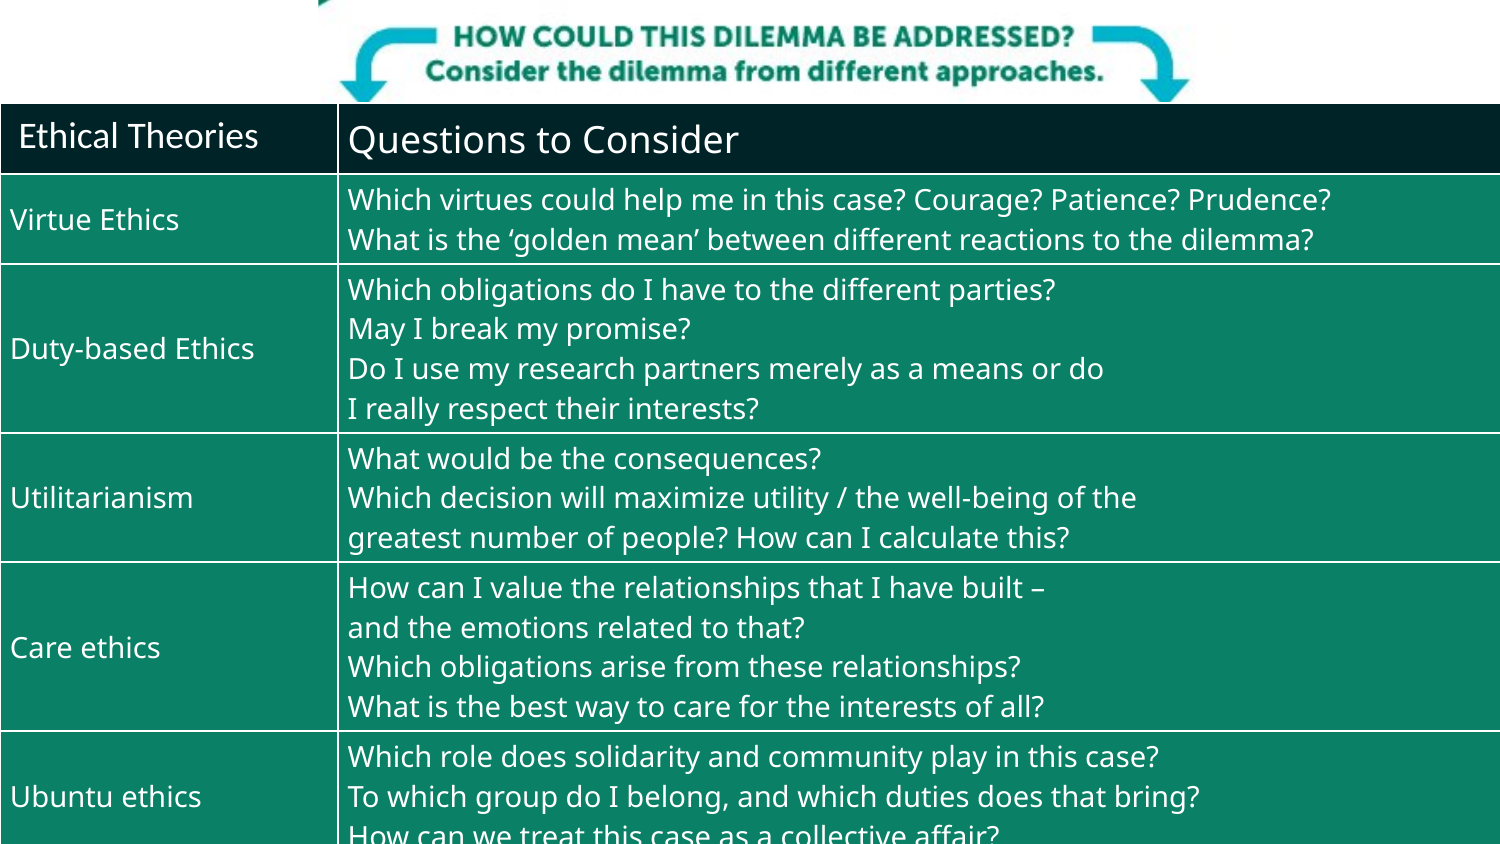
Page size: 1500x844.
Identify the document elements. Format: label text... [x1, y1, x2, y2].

table_cell Which virtues could help me in this case? Courage? Patience? Prudence? What is the ‘golden mean’ between different reactions to the dilemma? [339, 175, 1500, 263]
table_cell Care ethics [1, 563, 337, 730]
table_header Questions to Consider [339, 104, 1500, 173]
picture [318, 0, 1233, 122]
table_cell Utilitarianism [1, 434, 337, 561]
table_cell How can I value the relationships that I have built – and the emotions related to that? Which obligations arise from these relationships? What is the best way to care for the interests of all? [339, 563, 1500, 730]
table_cell Ubuntu ethics [1, 732, 337, 844]
table_header Ethical Theories [1, 104, 337, 173]
table_cell Which role does solidarity and community play in this case? To which group do I belong, and which duties does that bring? How can we treat this case as a collective affair? [339, 732, 1500, 844]
table_cell What would be the consequences? Which decision will maximize utility / the well-being of the greatest number of people? How can I calculate this? [339, 434, 1500, 561]
table_cell Which obligations do I have to the different parties? May I break my promise? Do I use my research partners merely as a means or do I really respect their interests? [339, 265, 1500, 432]
table_cell Virtue Ethics [1, 175, 337, 263]
table_cell Duty-based Ethics [1, 265, 337, 432]
